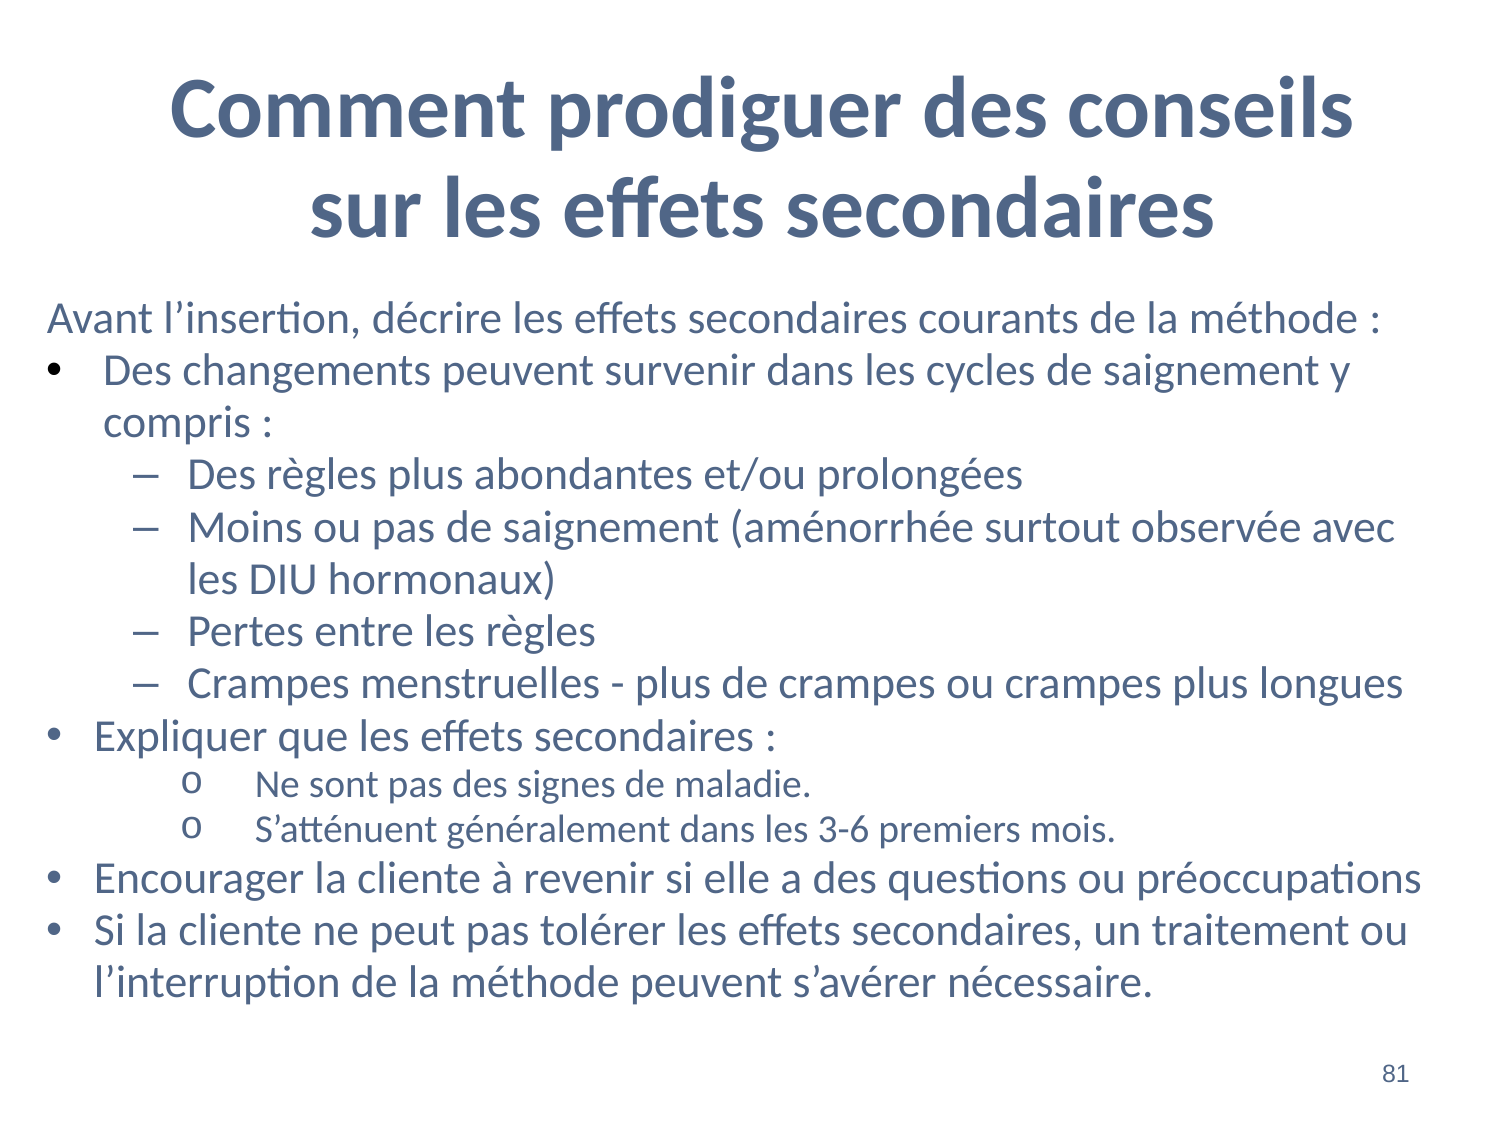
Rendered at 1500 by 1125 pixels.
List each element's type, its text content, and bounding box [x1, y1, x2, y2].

list Avant l’insertion, décrire les effets secondaires courants de la méthode : Des changements peuvent survenir dans les cycles de saignement y compris : Des règles plus abondantes et/ou prolongées Moins ou pas de saignement (aménorrhée surtout observée avec les DIU hormonaux) Pertes entre les règles Crampes menstruelles - plus de crampes ou crampes plus longues Expliquer que les effets secondaires : Ne sont pas des signes de maladie. S’atténuent généralement dans les 3-6 premiers mois. Encourager la cliente à revenir si elle a des questions ou préoccupations Si la cliente ne peut pas tolérer les effets secondaires, un traitement ou l’interruption de la méthode peuvent s’avérer nécessaire. [35, 286, 1439, 1103]
slide_number ‹#› [1074, 1042, 1425, 1103]
title Comment prodiguer des conseils sur les effets secondaires [118, 52, 1408, 175]
